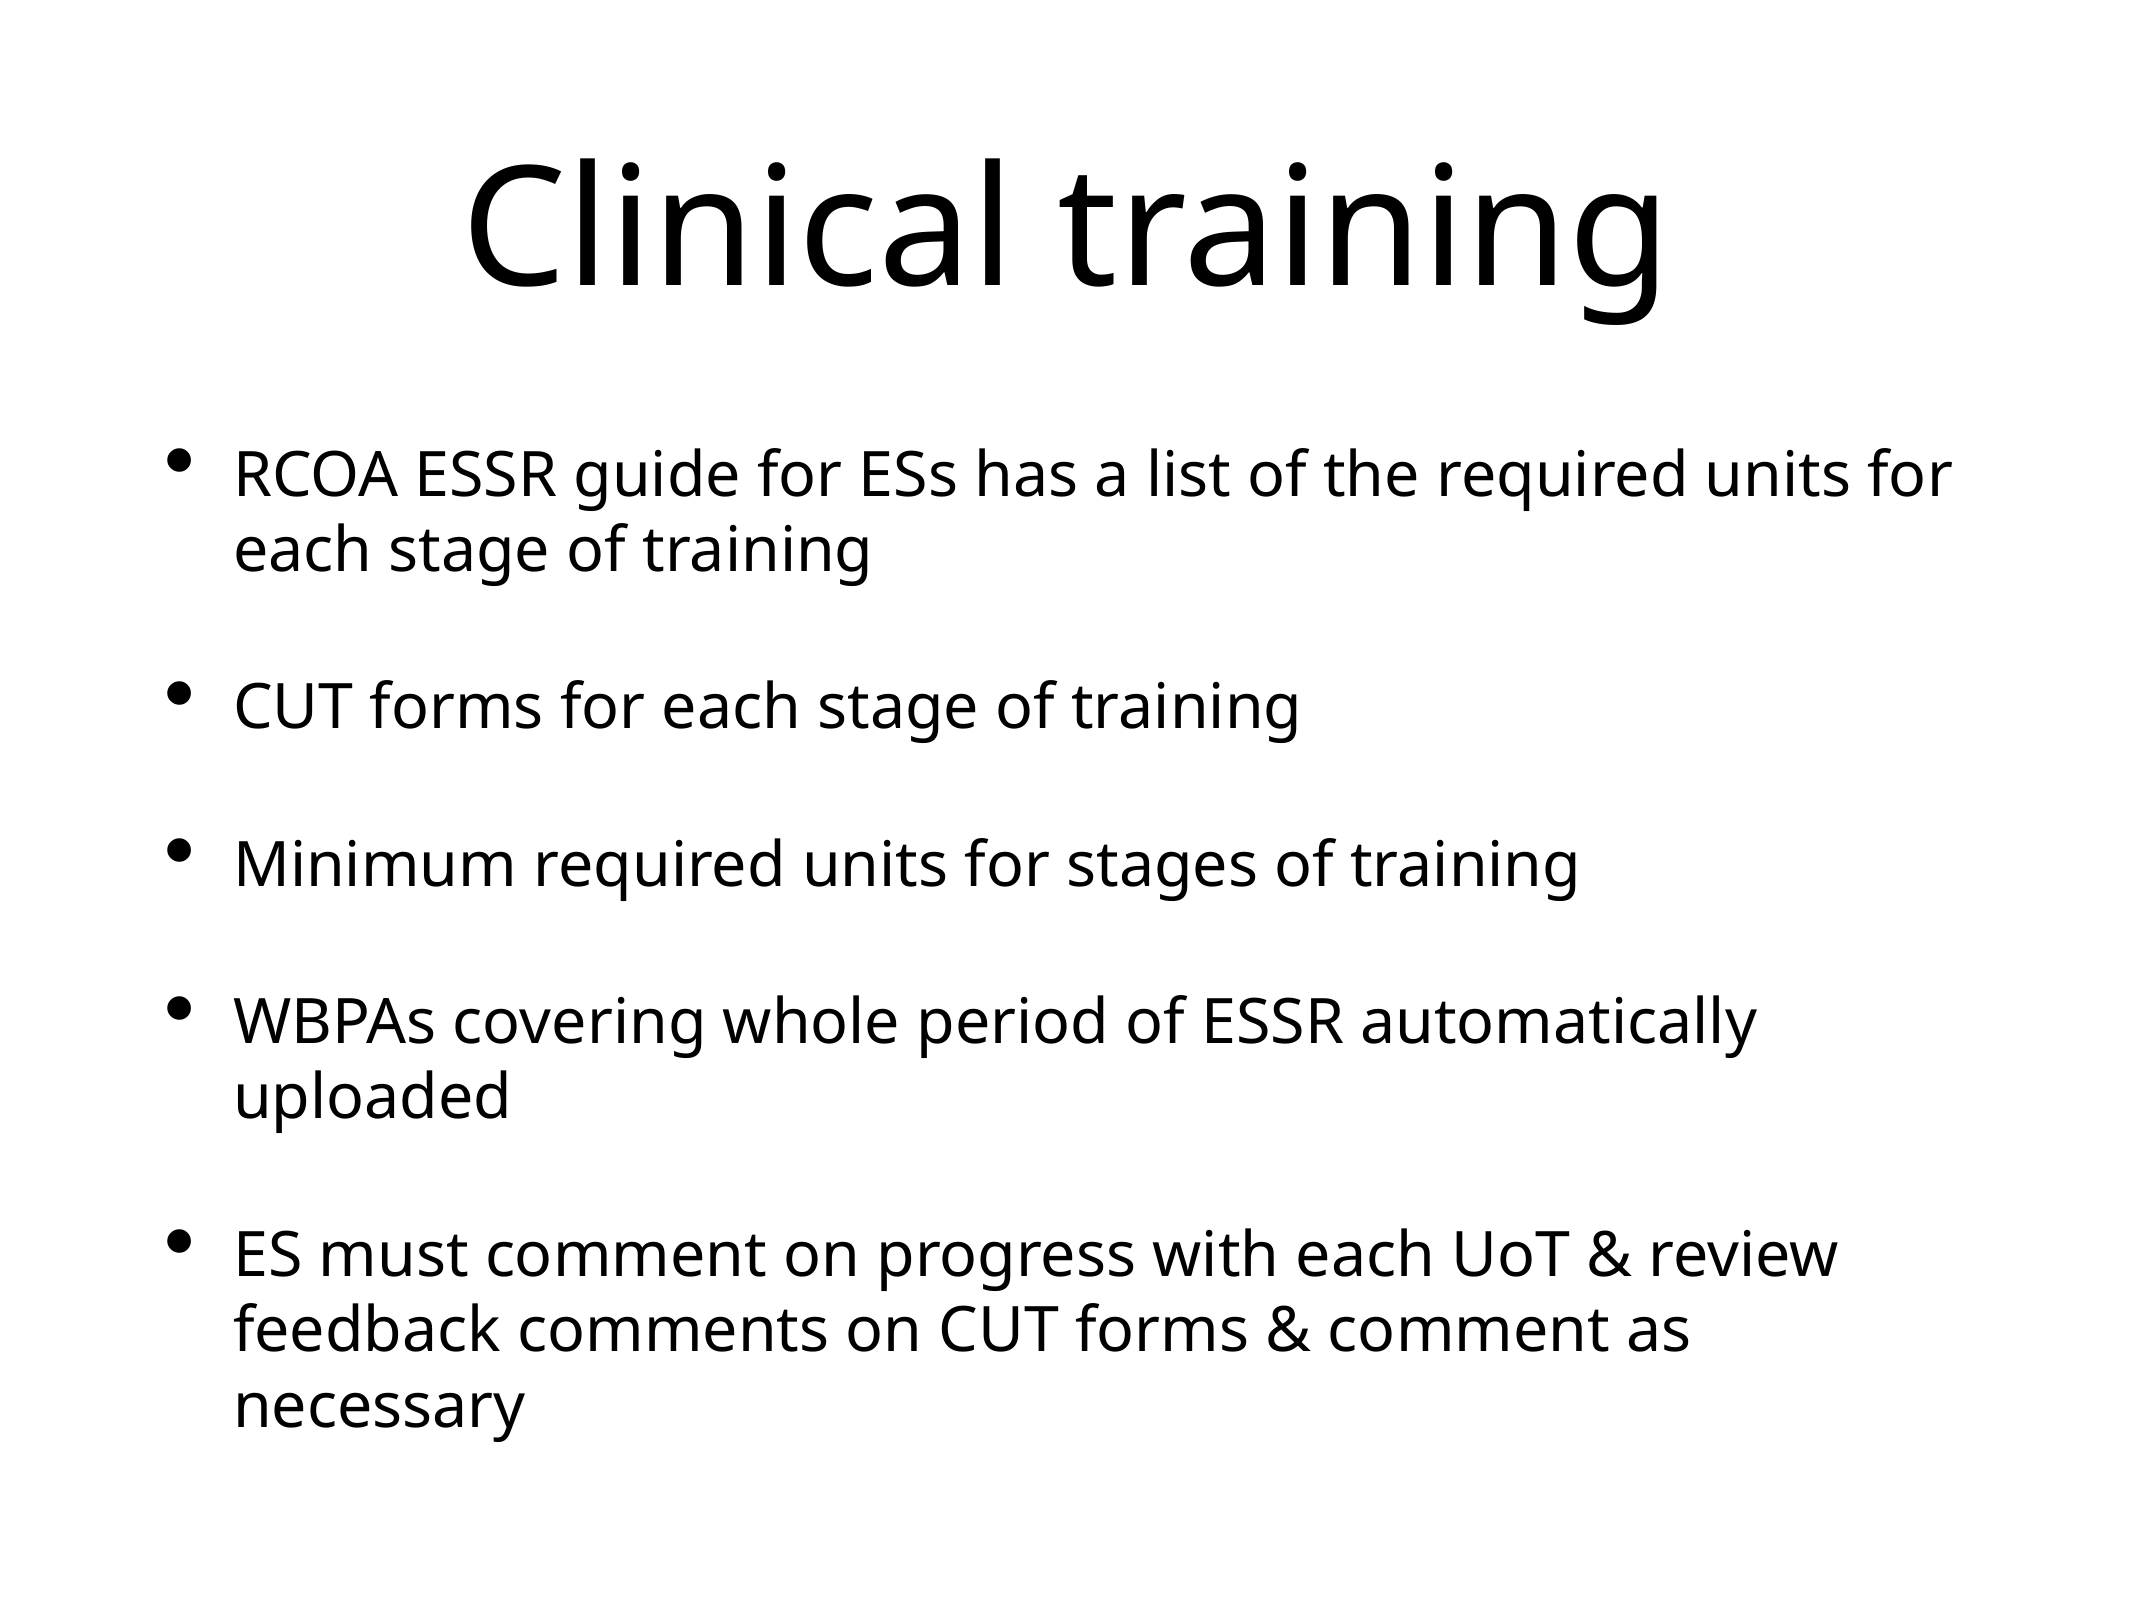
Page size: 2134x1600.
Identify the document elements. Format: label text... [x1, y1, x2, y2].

title Clinical training [155, 41, 1978, 397]
list RCOA ESSR guide for ESs has a list of the required units for each stage of training CUT forms for each stage of training Minimum required units for stages of training WBPAs covering whole period of ESSR automatically uploaded ES must comment on progress with each UoT & review feedback comments on CUT forms & comment as necessary [155, 424, 1978, 1457]
